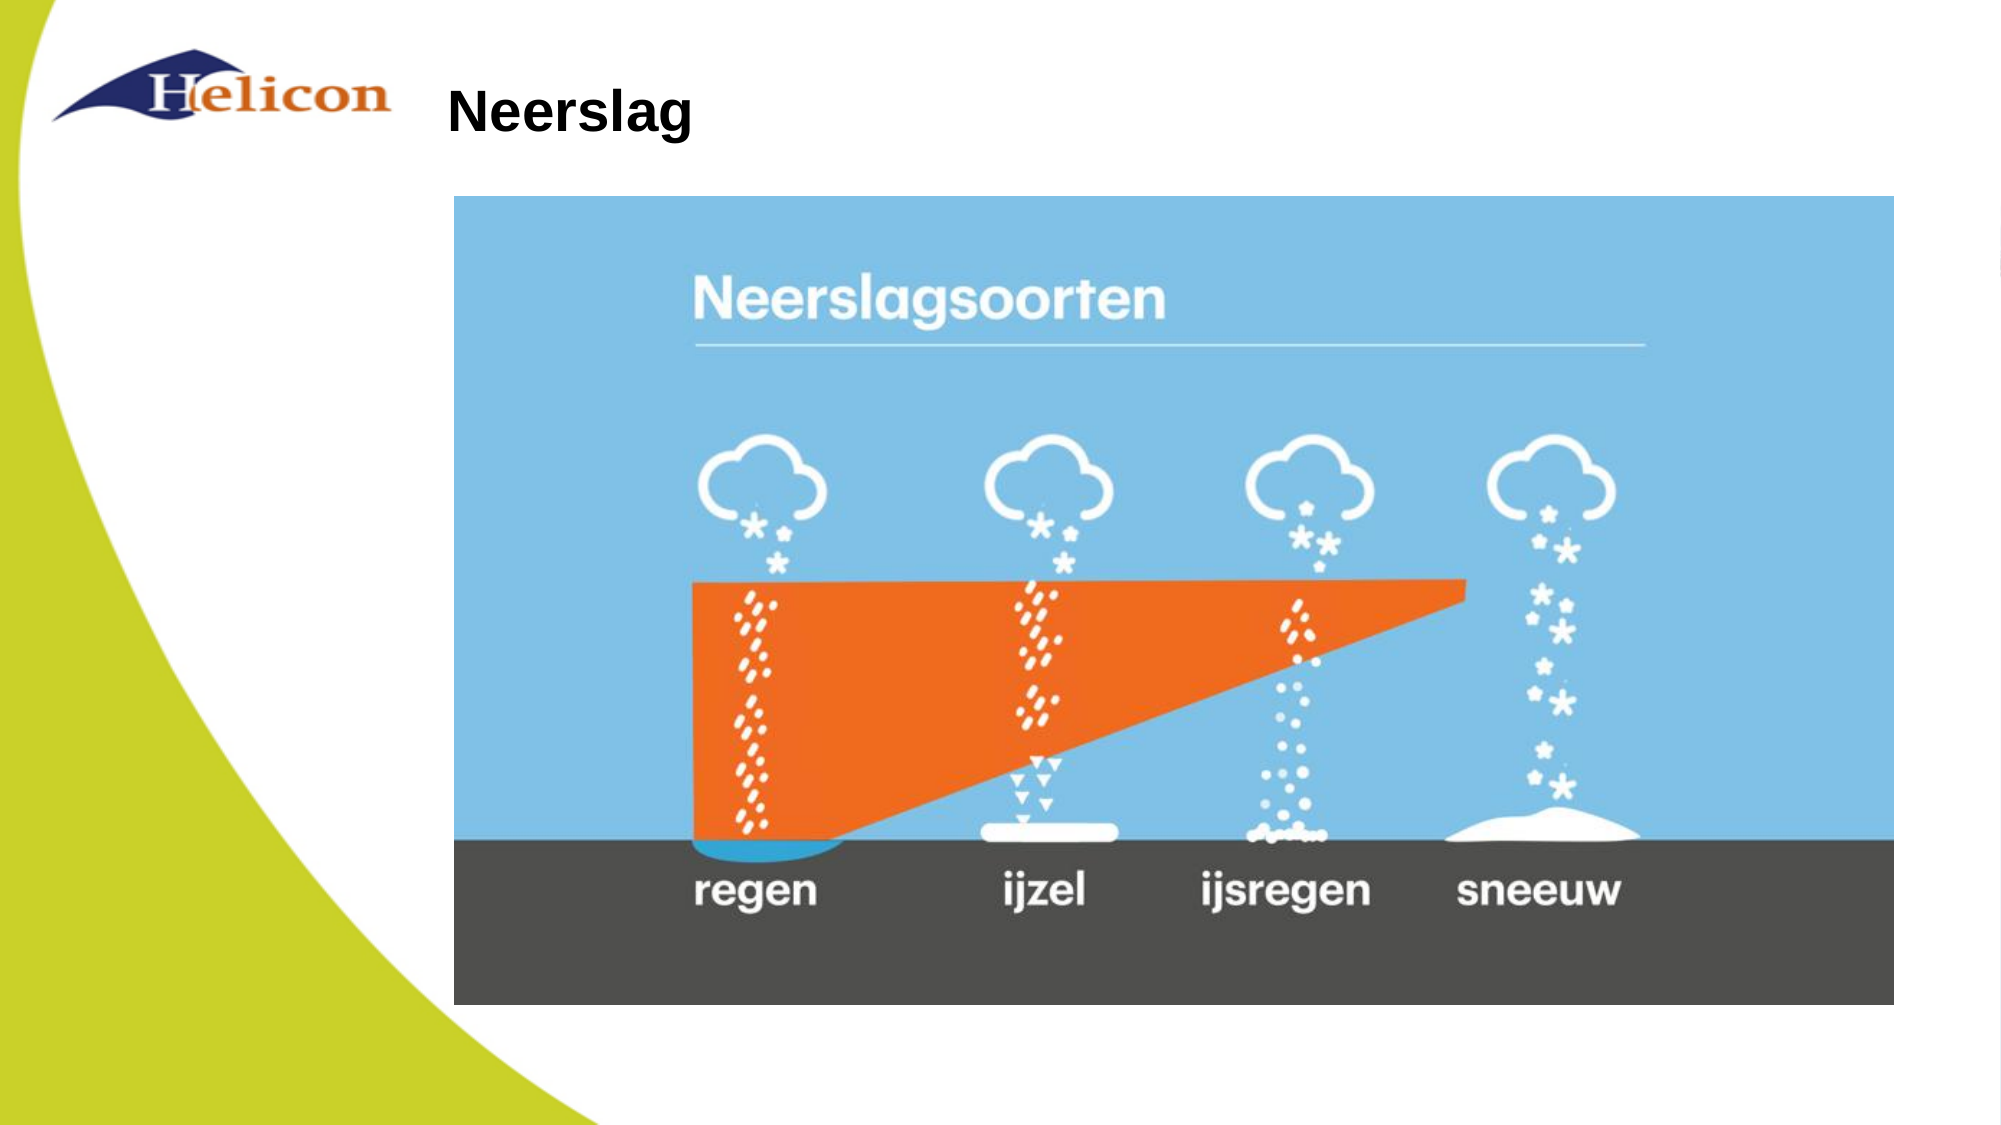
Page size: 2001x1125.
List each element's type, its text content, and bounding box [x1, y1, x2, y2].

title Neerslag [432, 54, 1887, 161]
picture [0, 0, 2001, 1125]
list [454, 196, 1894, 1006]
